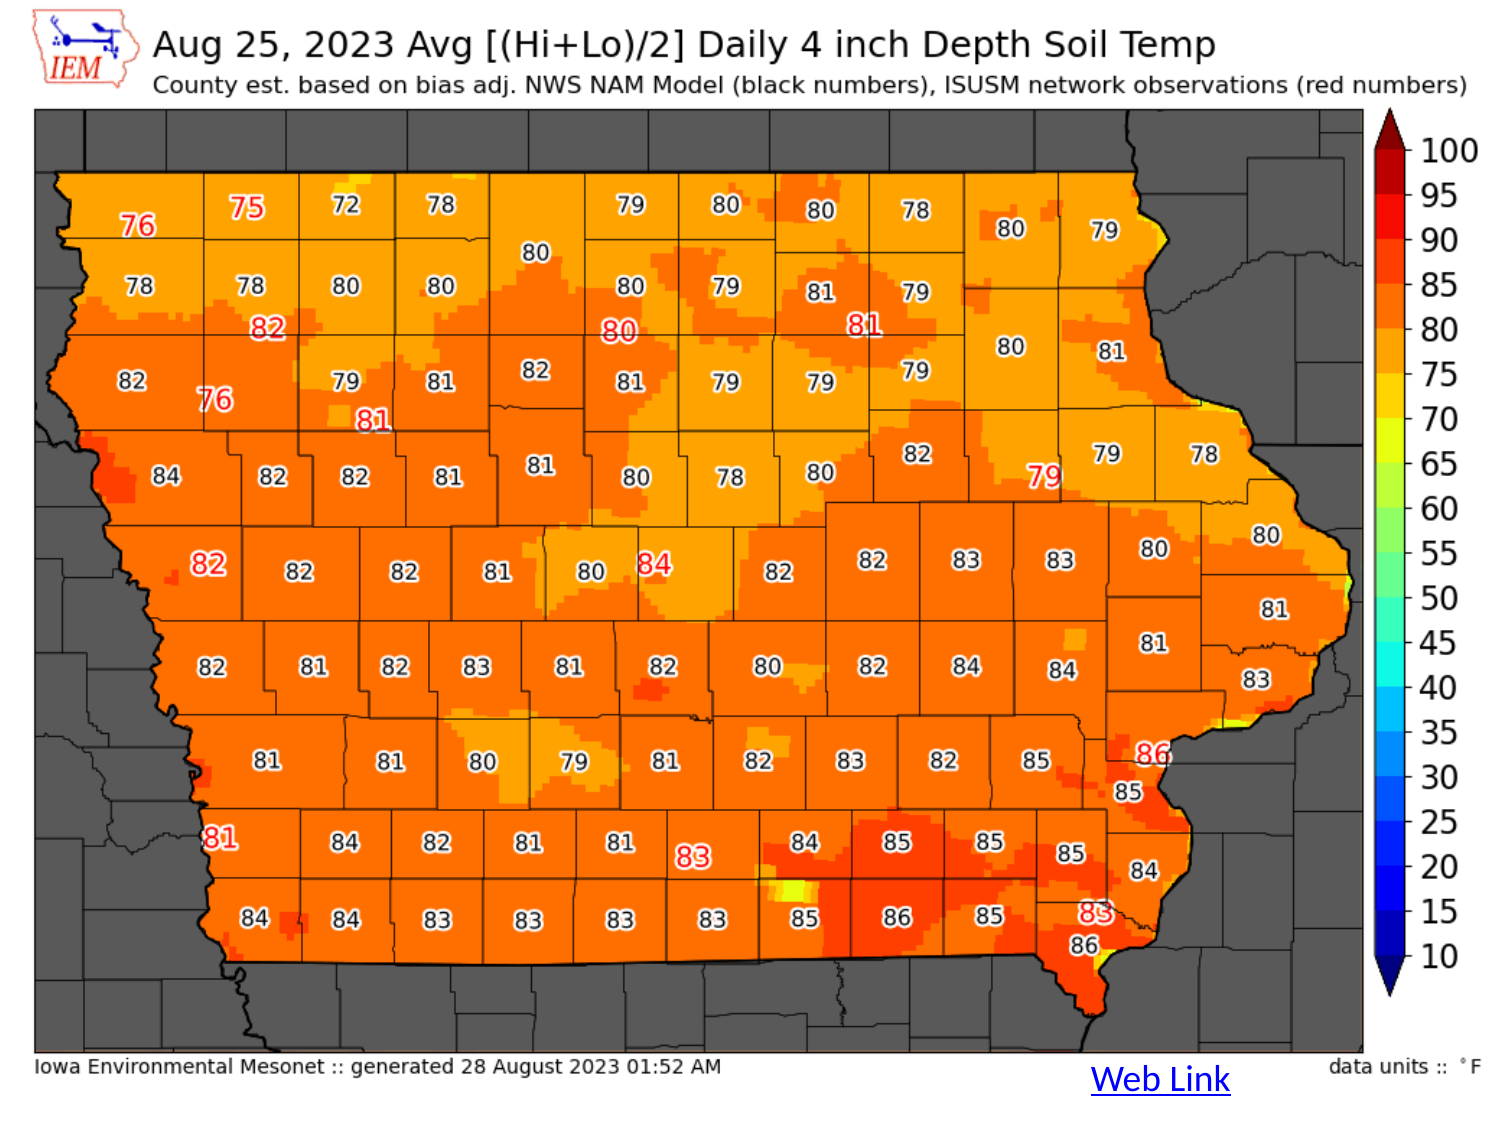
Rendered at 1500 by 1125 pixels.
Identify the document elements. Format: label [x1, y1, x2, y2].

list [20, 0, 1499, 1107]
